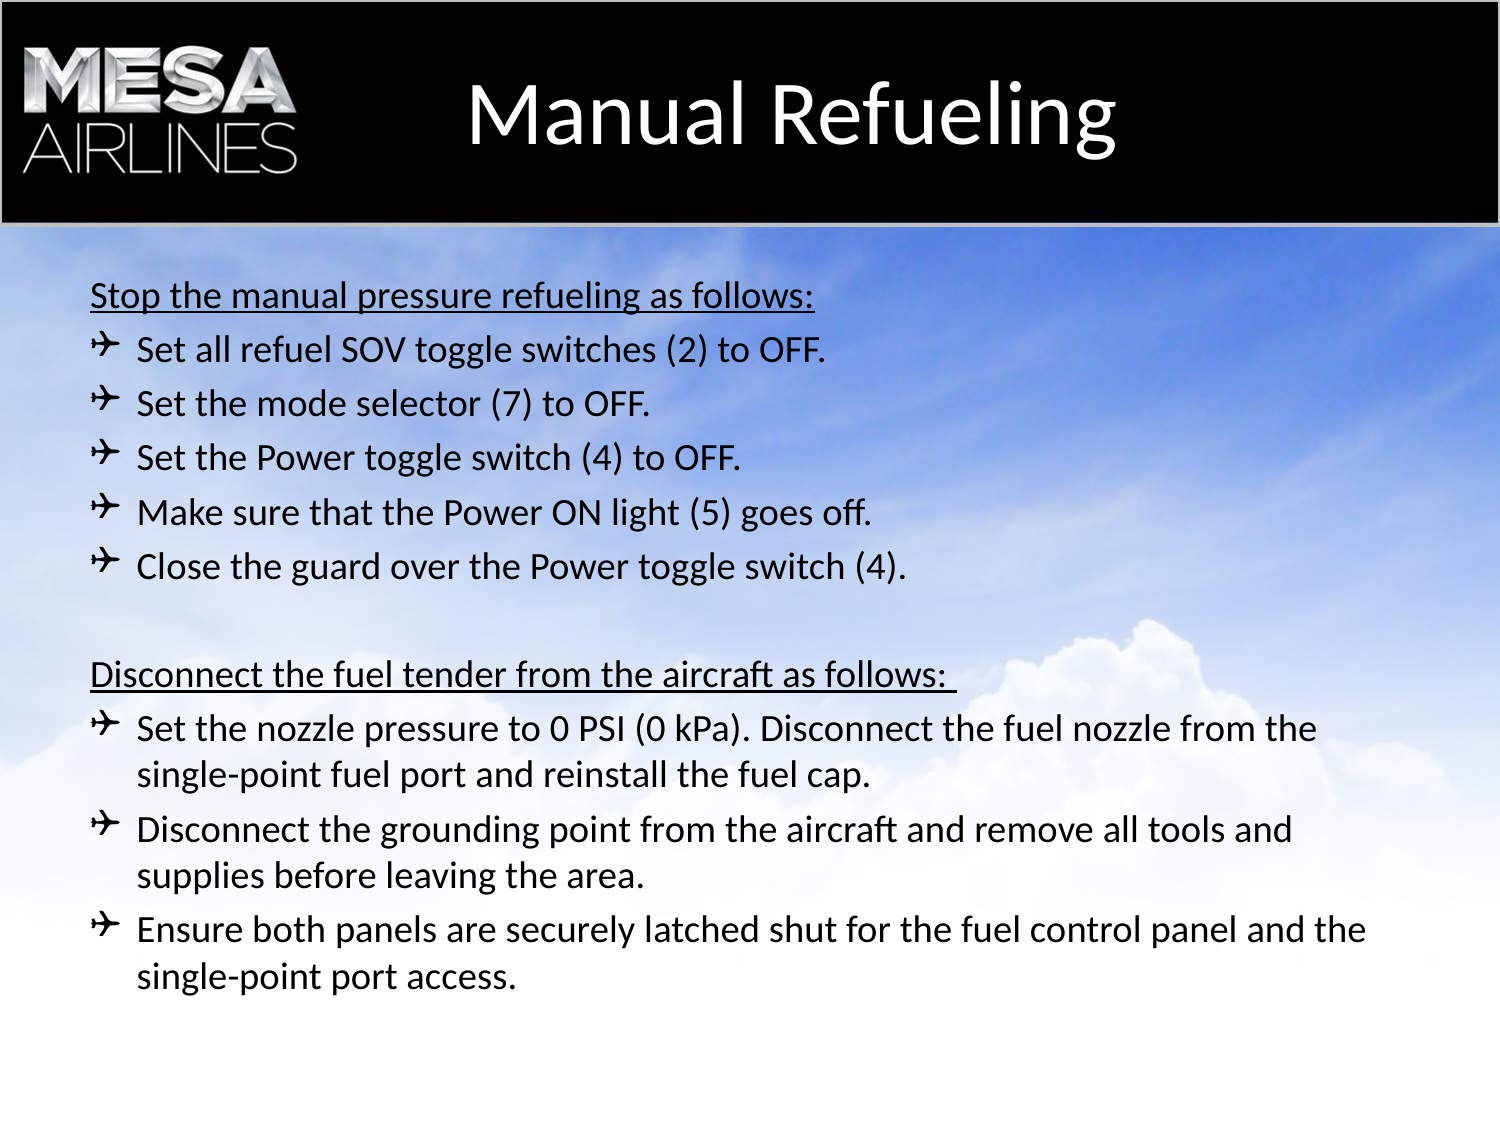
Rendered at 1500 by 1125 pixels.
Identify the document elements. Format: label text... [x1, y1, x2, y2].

picture [0, 227, 1500, 1125]
picture [2, 2, 1498, 223]
list Stop the manual pressure refueling as follows: Set all refuel SOV toggle switches (2) to OFF. Set the mode selector (7) to OFF. Set the Power toggle switch (4) to OFF. Make sure that the Power ON light (5) goes off. Close the guard over the Power toggle switch (4). Disconnect the fuel tender from the aircraft as follows: Set the nozzle pressure to 0 PSI (0 kPa). Disconnect the fuel nozzle from the single-point fuel port and reinstall the fuel cap. Disconnect the grounding point from the aircraft and remove all tools and supplies before leaving the area. Ensure both panels are securely latched shut for the fuel control panel and the single-point port access. [75, 262, 1425, 1005]
text_box Manual Refueling [158, 45, 1425, 233]
